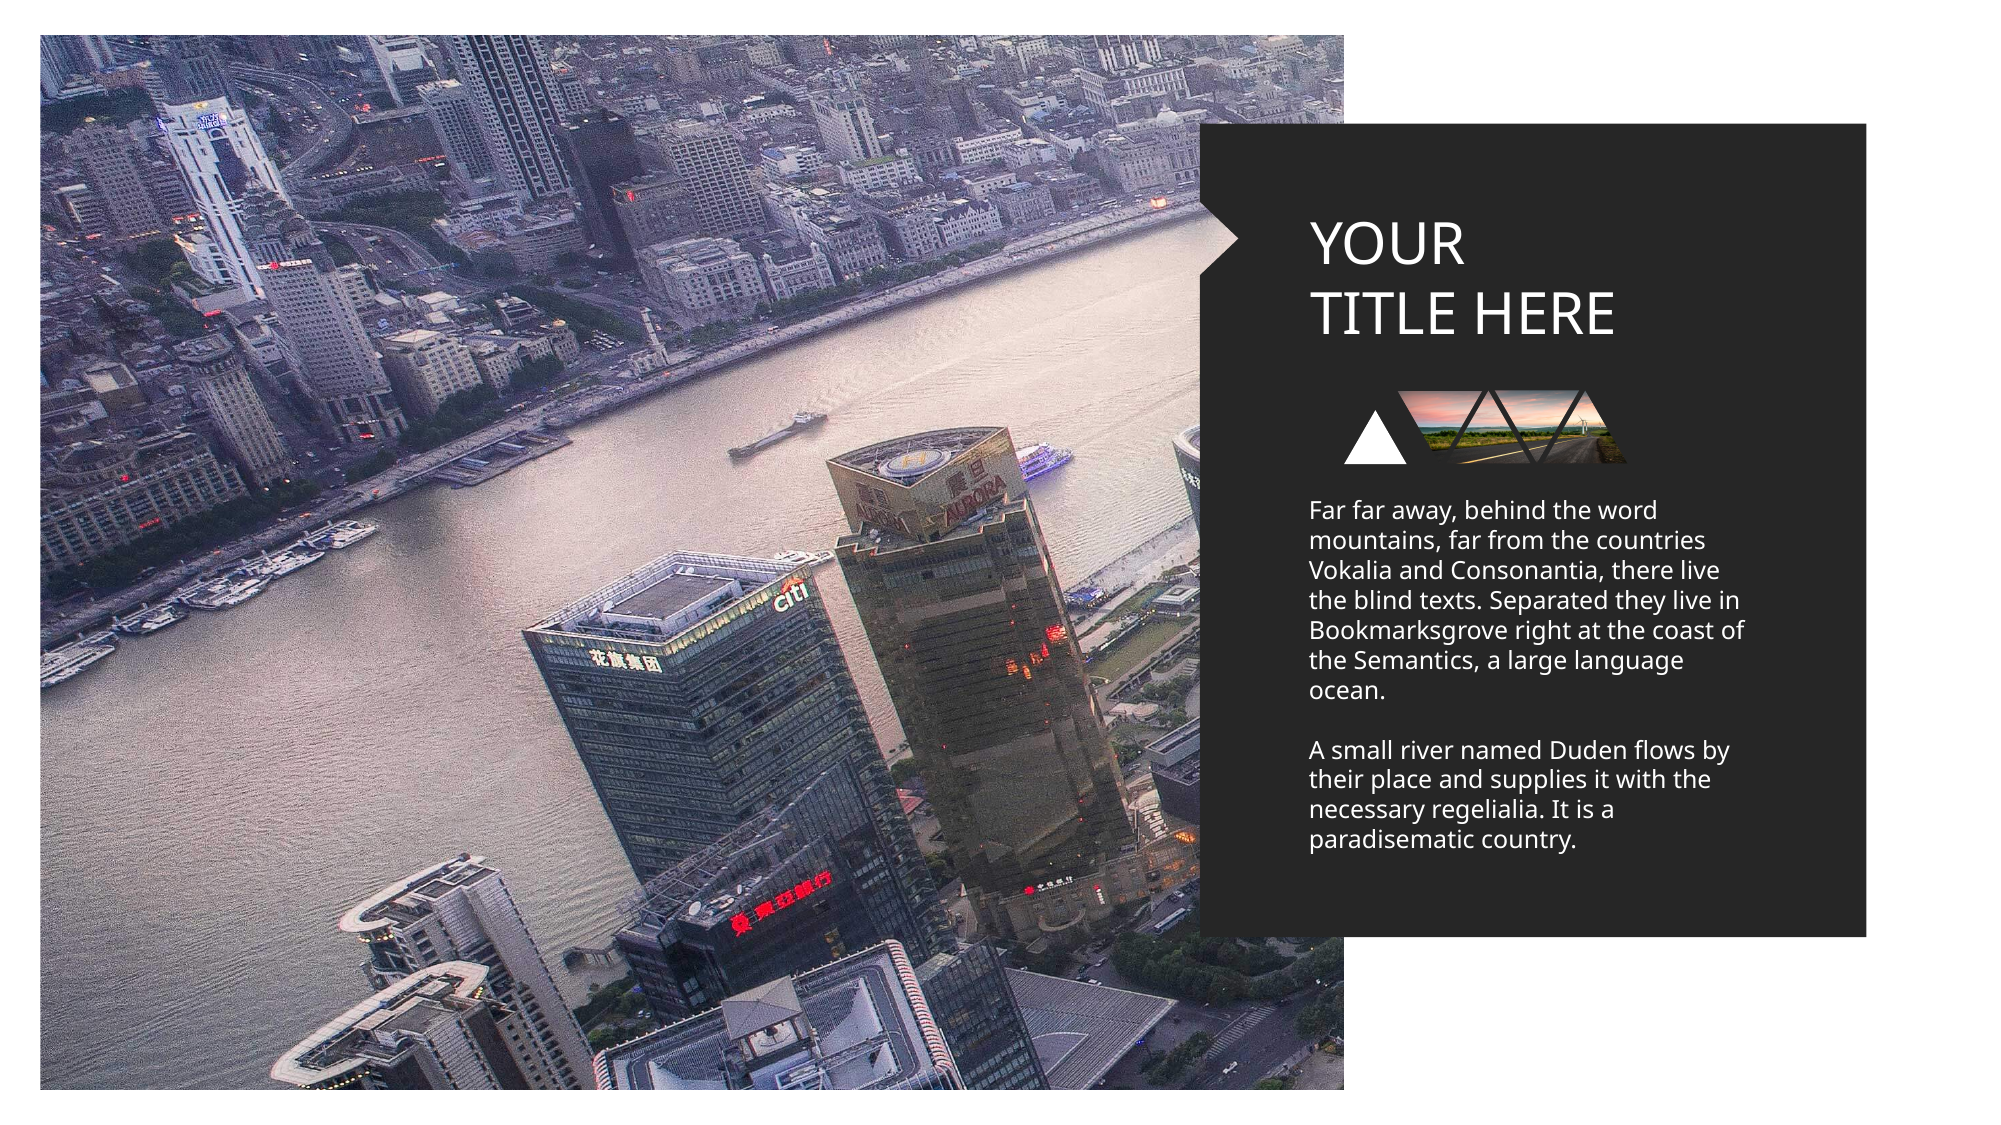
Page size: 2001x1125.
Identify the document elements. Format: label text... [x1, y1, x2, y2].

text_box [1344, 390, 1628, 465]
picture [40, 35, 1344, 1090]
text_box YOUR TITLE HERE [1344, 198, 1633, 354]
text_box Far far away, behind the word mountains, far from the countries Vokalia and Consonantia, there live the blind texts. Separated they live in Bookmarksgrove right at the coast of the Semantics, a large language ocean. A small river named Duden flows by their place and supplies it with the necessary regelialia. It is a paradisematic country. [1344, 487, 1771, 862]
text_box [1344, 122, 1868, 939]
